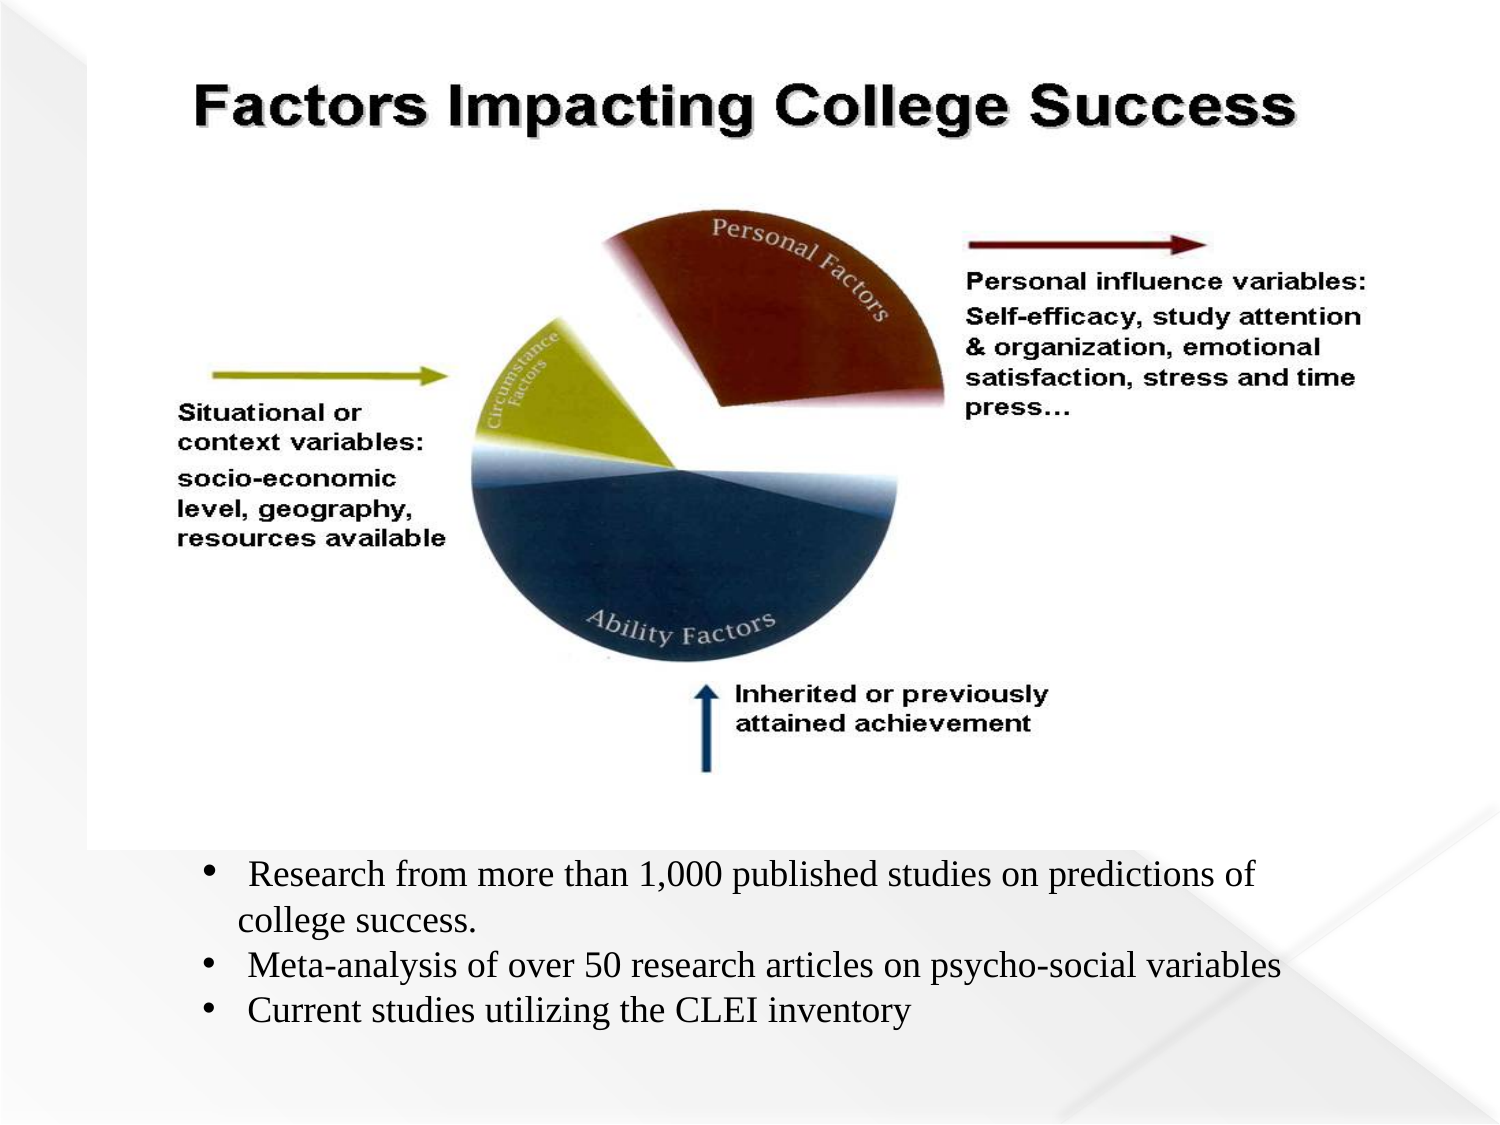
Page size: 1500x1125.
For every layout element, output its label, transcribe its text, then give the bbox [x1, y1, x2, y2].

picture [87, 5, 1401, 851]
text_box Research from more than 1,000 published studies on predictions of college success. Meta-analysis of over 50 research articles on psycho-social variables Current studies utilizing the CLEI inventory [187, 852, 1350, 1038]
